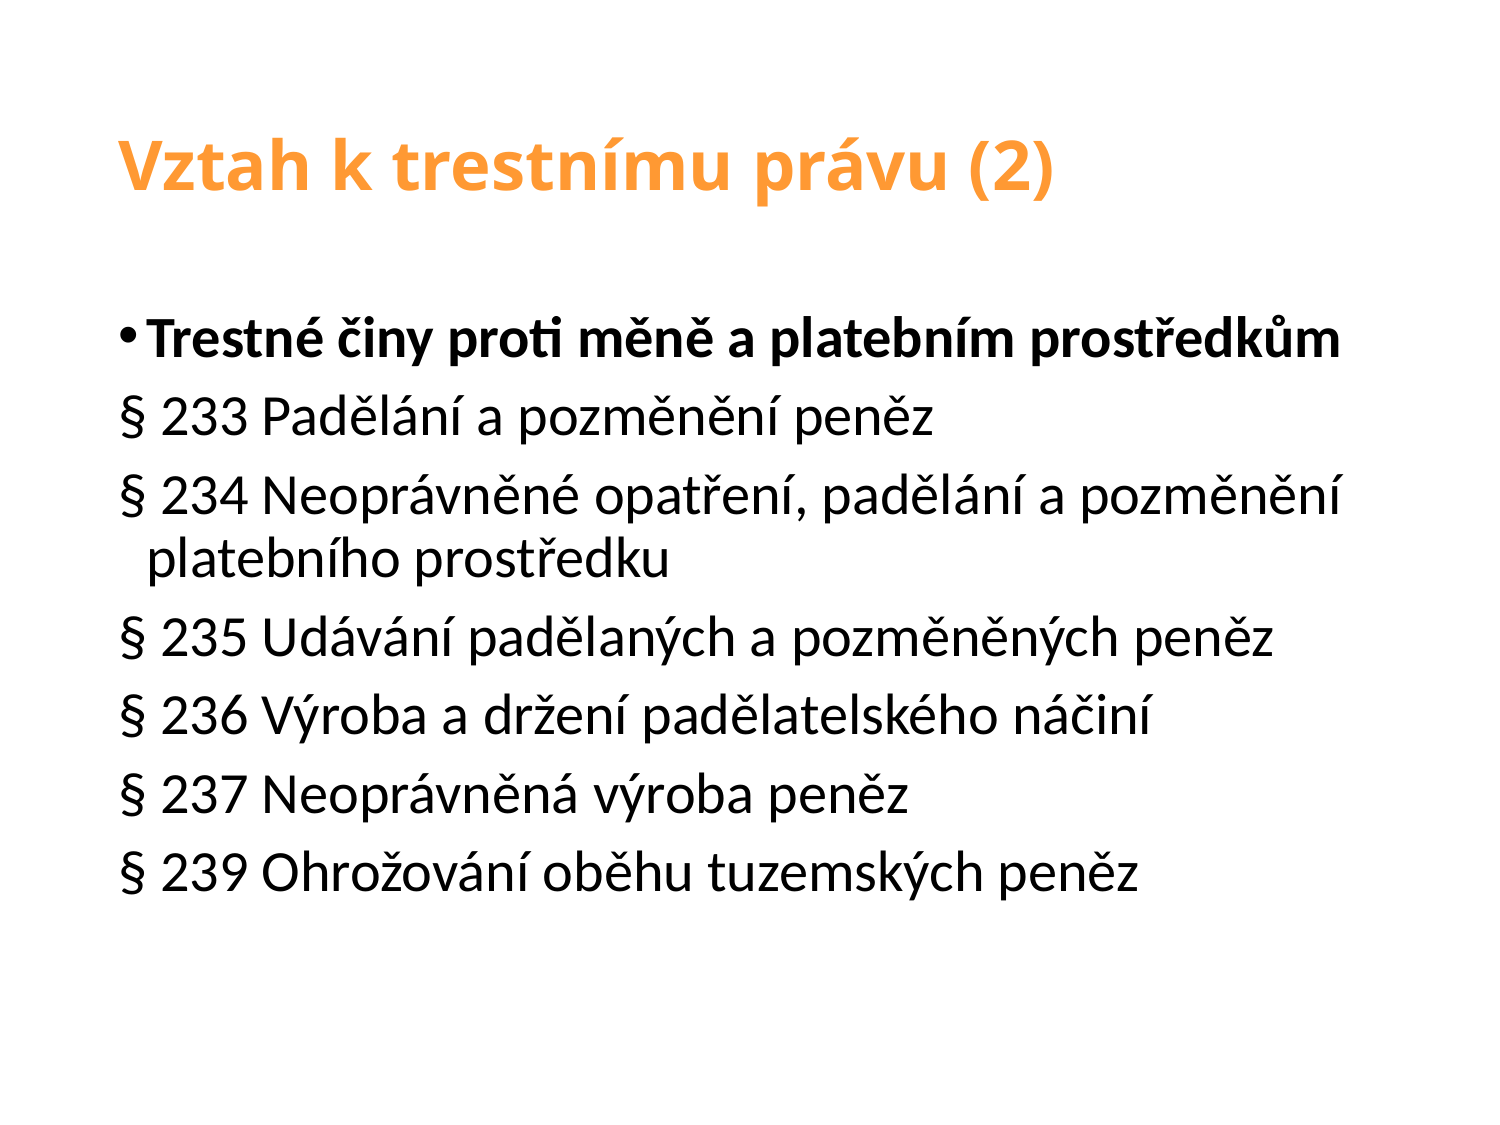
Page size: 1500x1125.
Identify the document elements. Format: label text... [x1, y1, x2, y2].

title Vztah k trestnímu právu (2) [103, 59, 1397, 278]
list Trestné činy proti měně a platebním prostředkům § 233 Padělání a pozměnění peněz § 234 Neoprávněné opatření, padělání a pozměnění platebního prostředku § 235 Udávání padělaných a pozměněných peněz § 236 Výroba a držení padělatelského náčiní § 237 Neoprávněná výroba peněz § 239 Ohrožování oběhu tuzemských peněz [103, 299, 1397, 1014]
